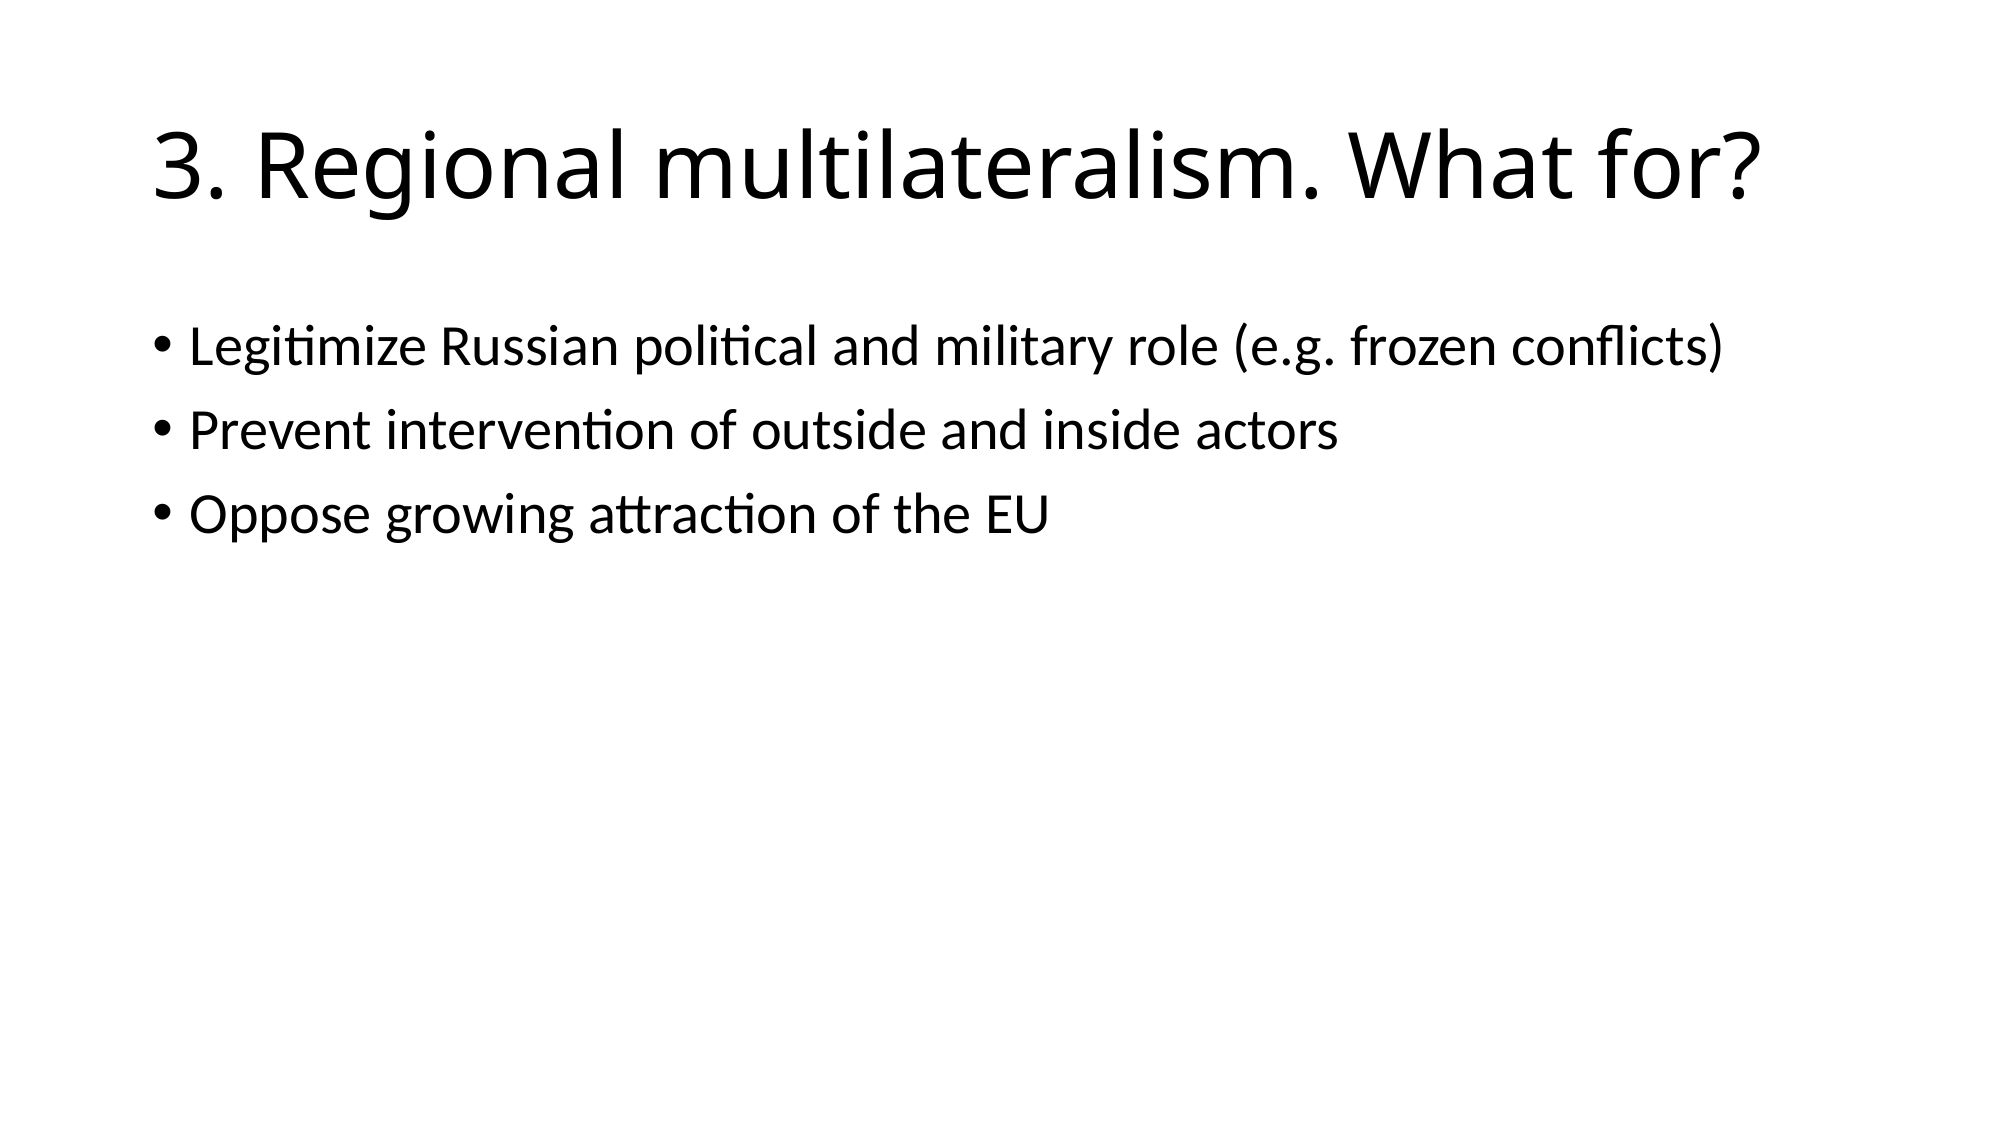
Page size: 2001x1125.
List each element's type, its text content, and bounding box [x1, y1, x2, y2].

list Legitimize Russian political and military role (e.g. frozen conflicts) Prevent intervention of outside and inside actors Oppose growing attraction of the EU [137, 307, 1863, 1022]
title 3. Regional multilateralism. What for? [137, 59, 1863, 278]
